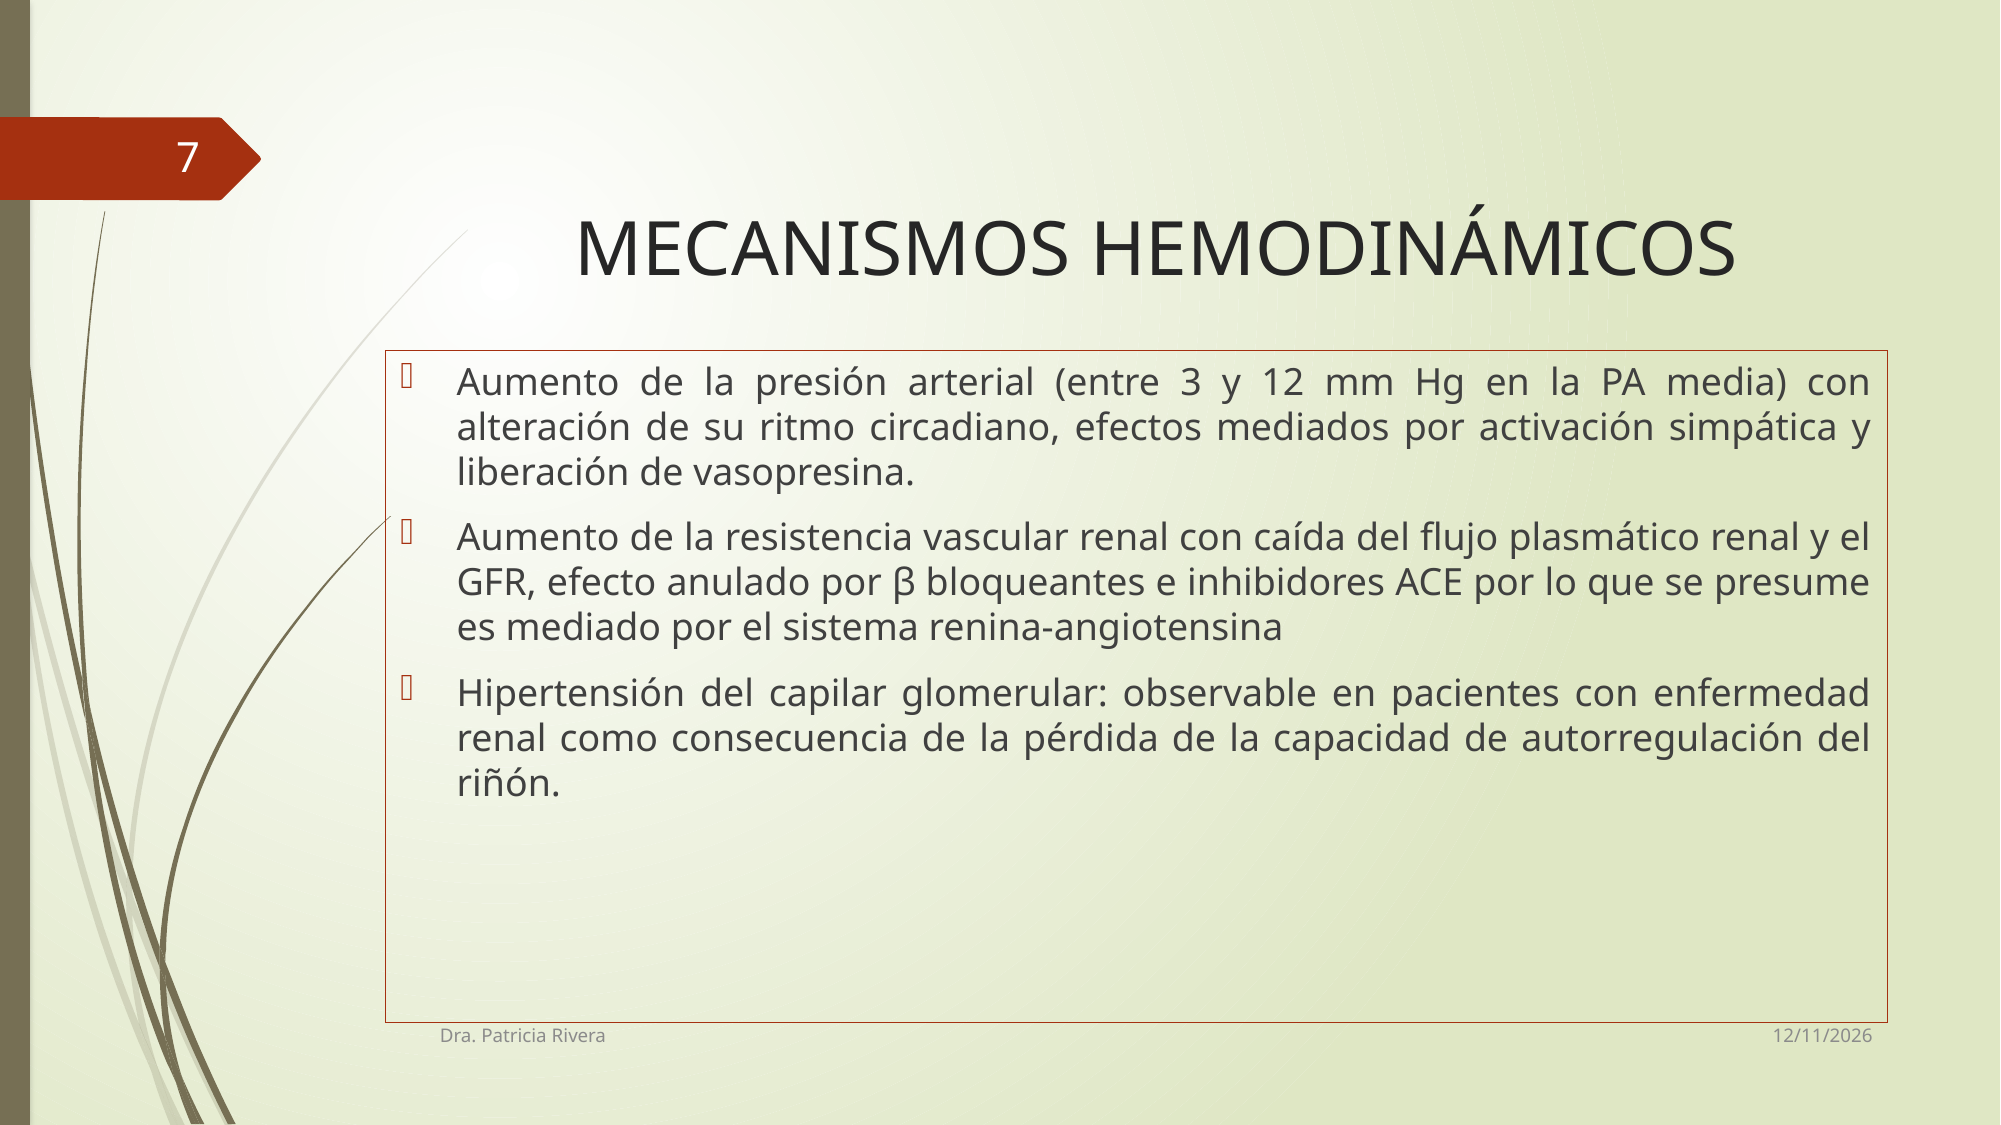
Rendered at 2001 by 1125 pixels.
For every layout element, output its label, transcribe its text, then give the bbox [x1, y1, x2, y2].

footer Dra. Patricia Rivera [424, 1006, 1675, 1067]
title MECANISMOS HEMODINÁMICOS [425, 102, 1888, 313]
slide_number 7 [87, 129, 216, 190]
list Aumento de la presión arterial (entre 3 y 12 mm Hg en la PA media) con alteración de su ritmo circadiano, efectos mediados por activación simpática y liberación de vasopresina. Aumento de la resistencia vascular renal con caída del flujo plasmático renal y el GFR, efecto anulado por β bloqueantes e inhibidores ACE por lo que se presume es mediado por el sistema renina-angiotensina Hipertensión del capilar glomerular: observable en pacientes con enfermedad renal como consecuencia de la pérdida de la capacidad de autorregulación del riñón. [385, 350, 1888, 1023]
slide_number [1699, 1005, 1888, 1067]
